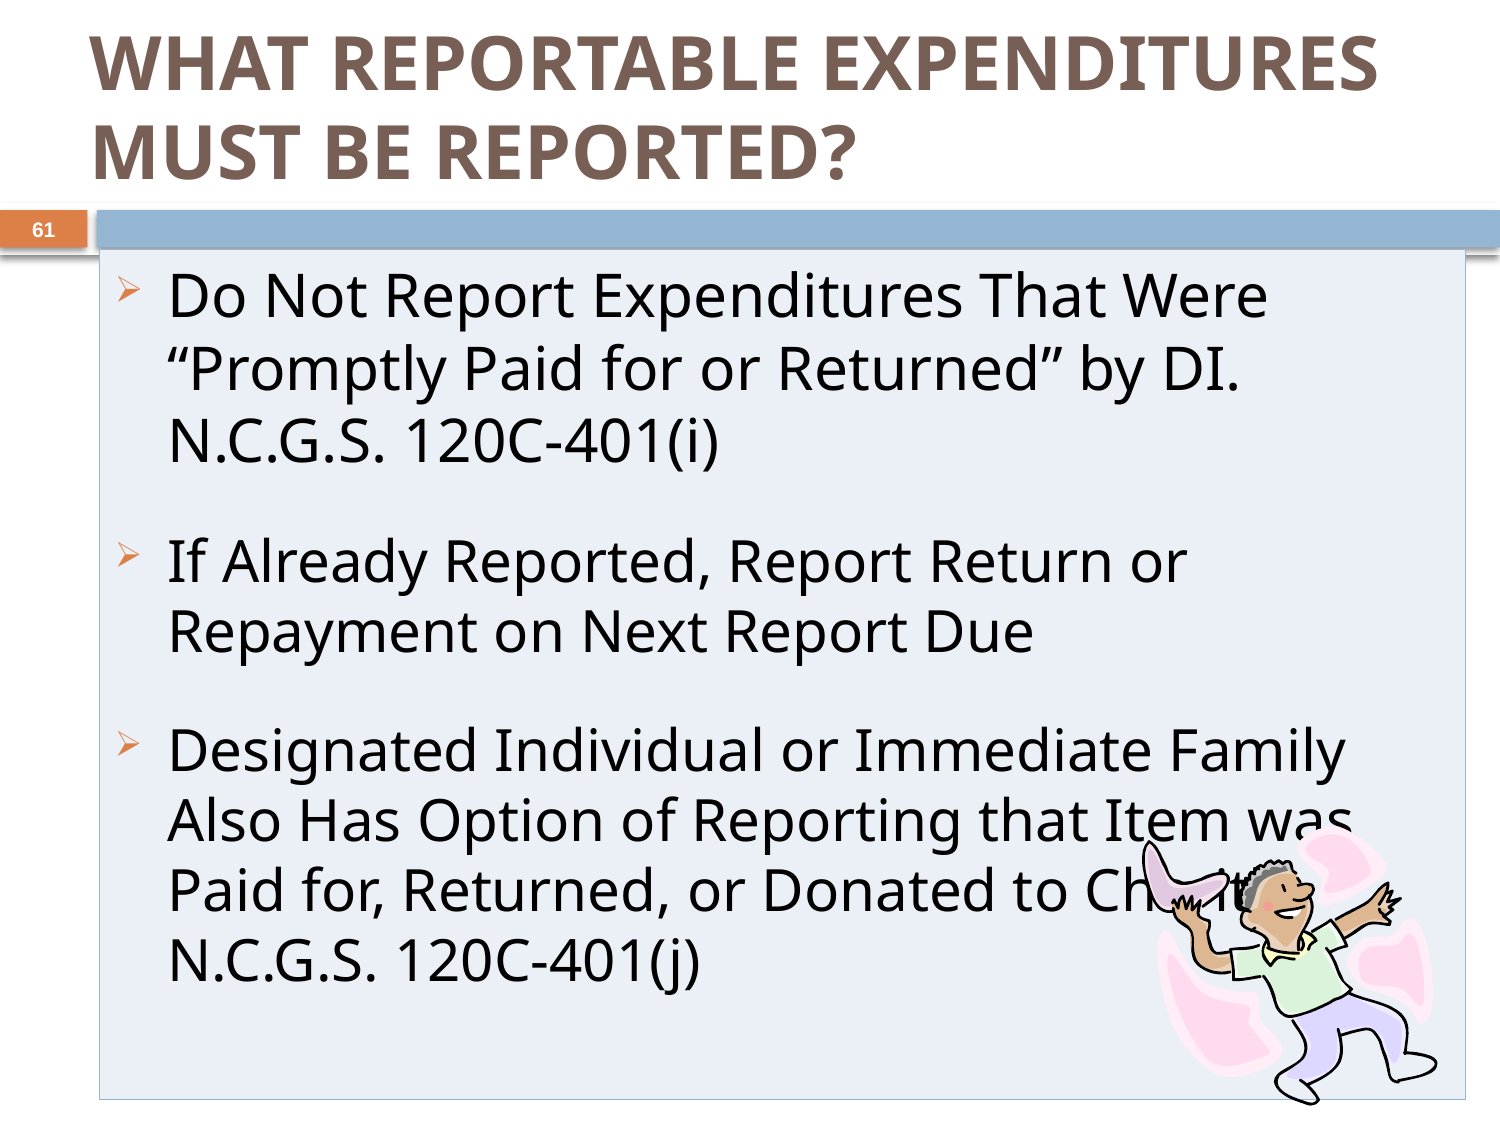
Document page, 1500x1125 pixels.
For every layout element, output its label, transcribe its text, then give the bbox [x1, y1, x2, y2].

title WHAT REPORTABLE EXPENDITURES MUST BE REPORTED? [75, 2, 1425, 208]
list Do Not Report Expenditures That Were “Promptly Paid for or Returned” by DI. N.C.G.S. 120C-401(i) If Already Reported, Report Return or Repayment on Next Report Due Designated Individual or Immediate Family Also Has Option of Reporting that Item was Paid for, Returned, or Donated to Charity. N.C.G.S. 120C-401(j) [99, 249, 1466, 1100]
slide_number 61 [0, 208, 88, 249]
picture [1137, 825, 1442, 1107]
